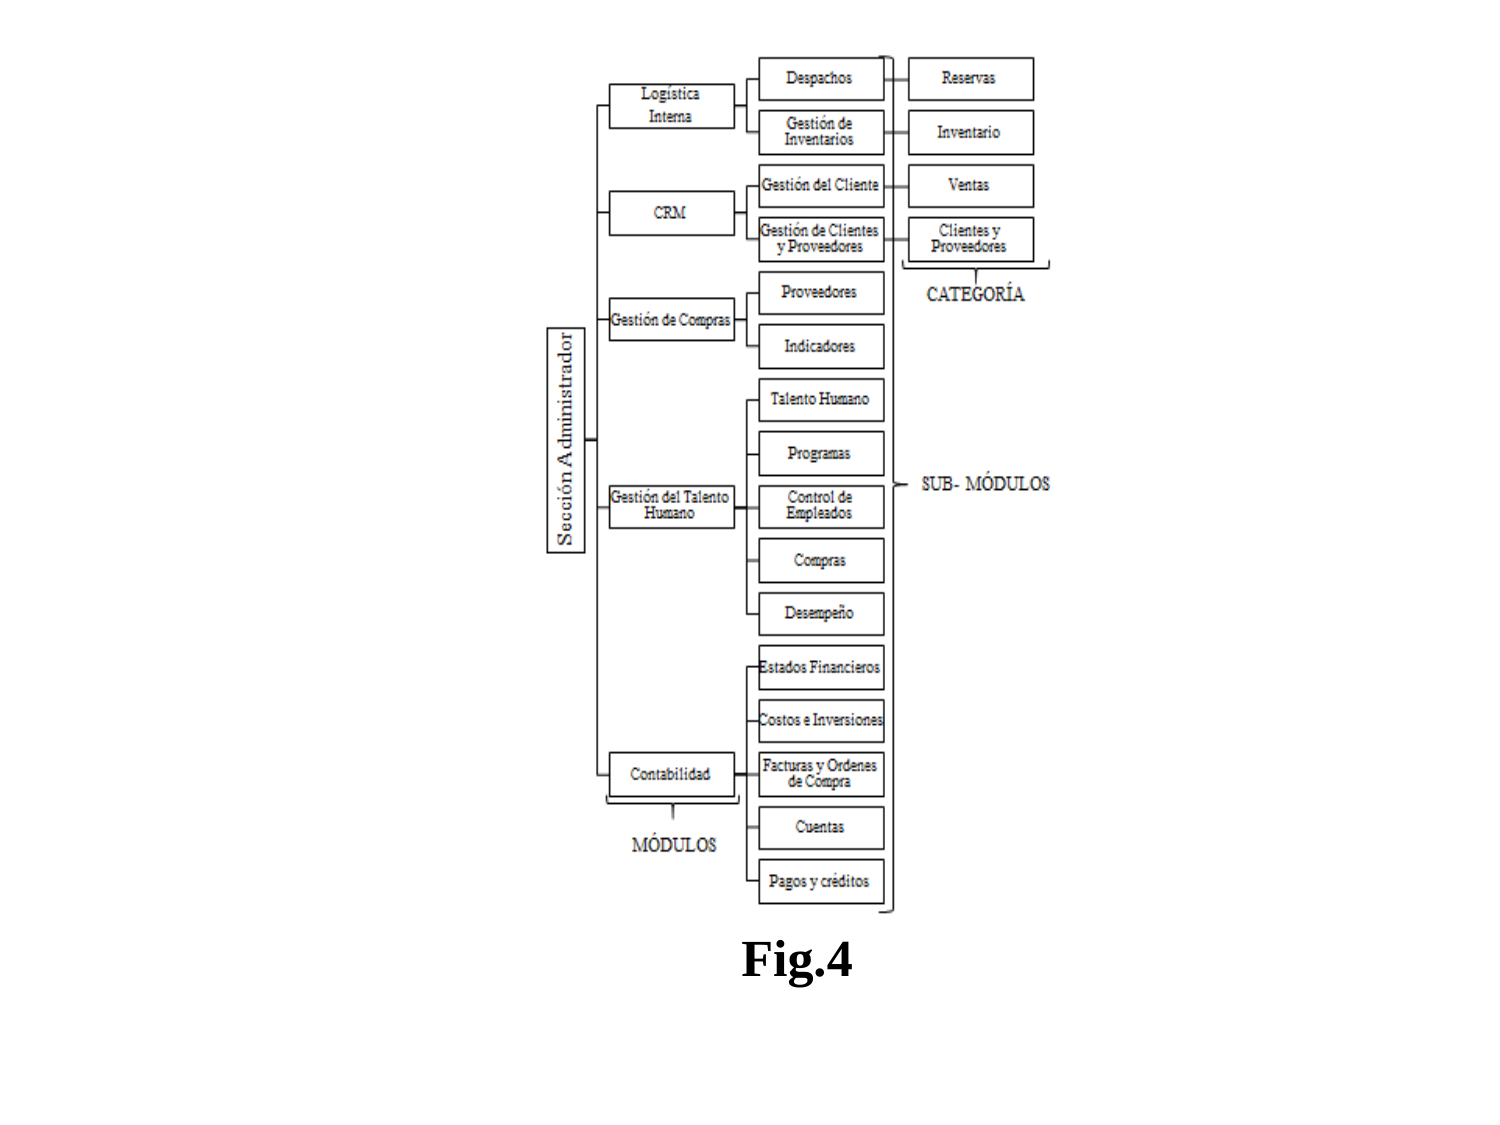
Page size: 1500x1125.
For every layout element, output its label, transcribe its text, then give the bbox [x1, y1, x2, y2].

text_box Fig.4 [679, 925, 916, 995]
picture [538, 54, 1058, 918]
